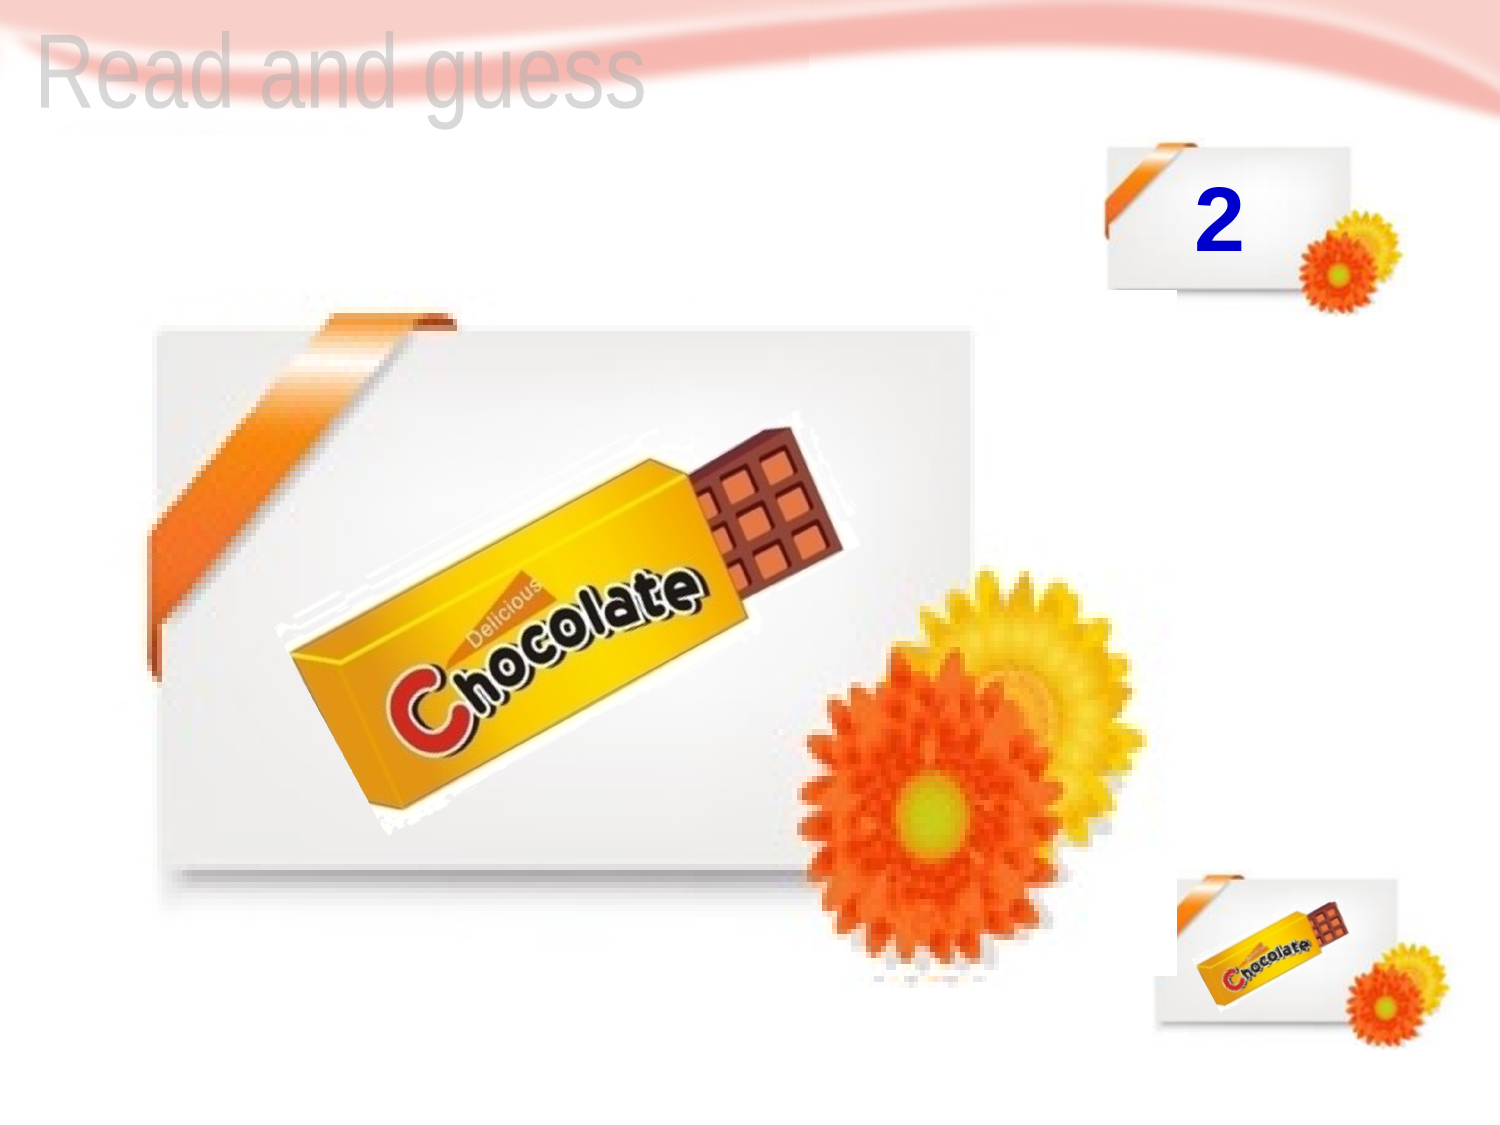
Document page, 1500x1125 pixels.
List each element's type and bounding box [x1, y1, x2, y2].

text_box [52, 302, 1122, 988]
text_box [0, 0, 1500, 135]
text_box [1127, 869, 1460, 1050]
text_box [1080, 136, 1412, 317]
text_box [64, 290, 1177, 977]
